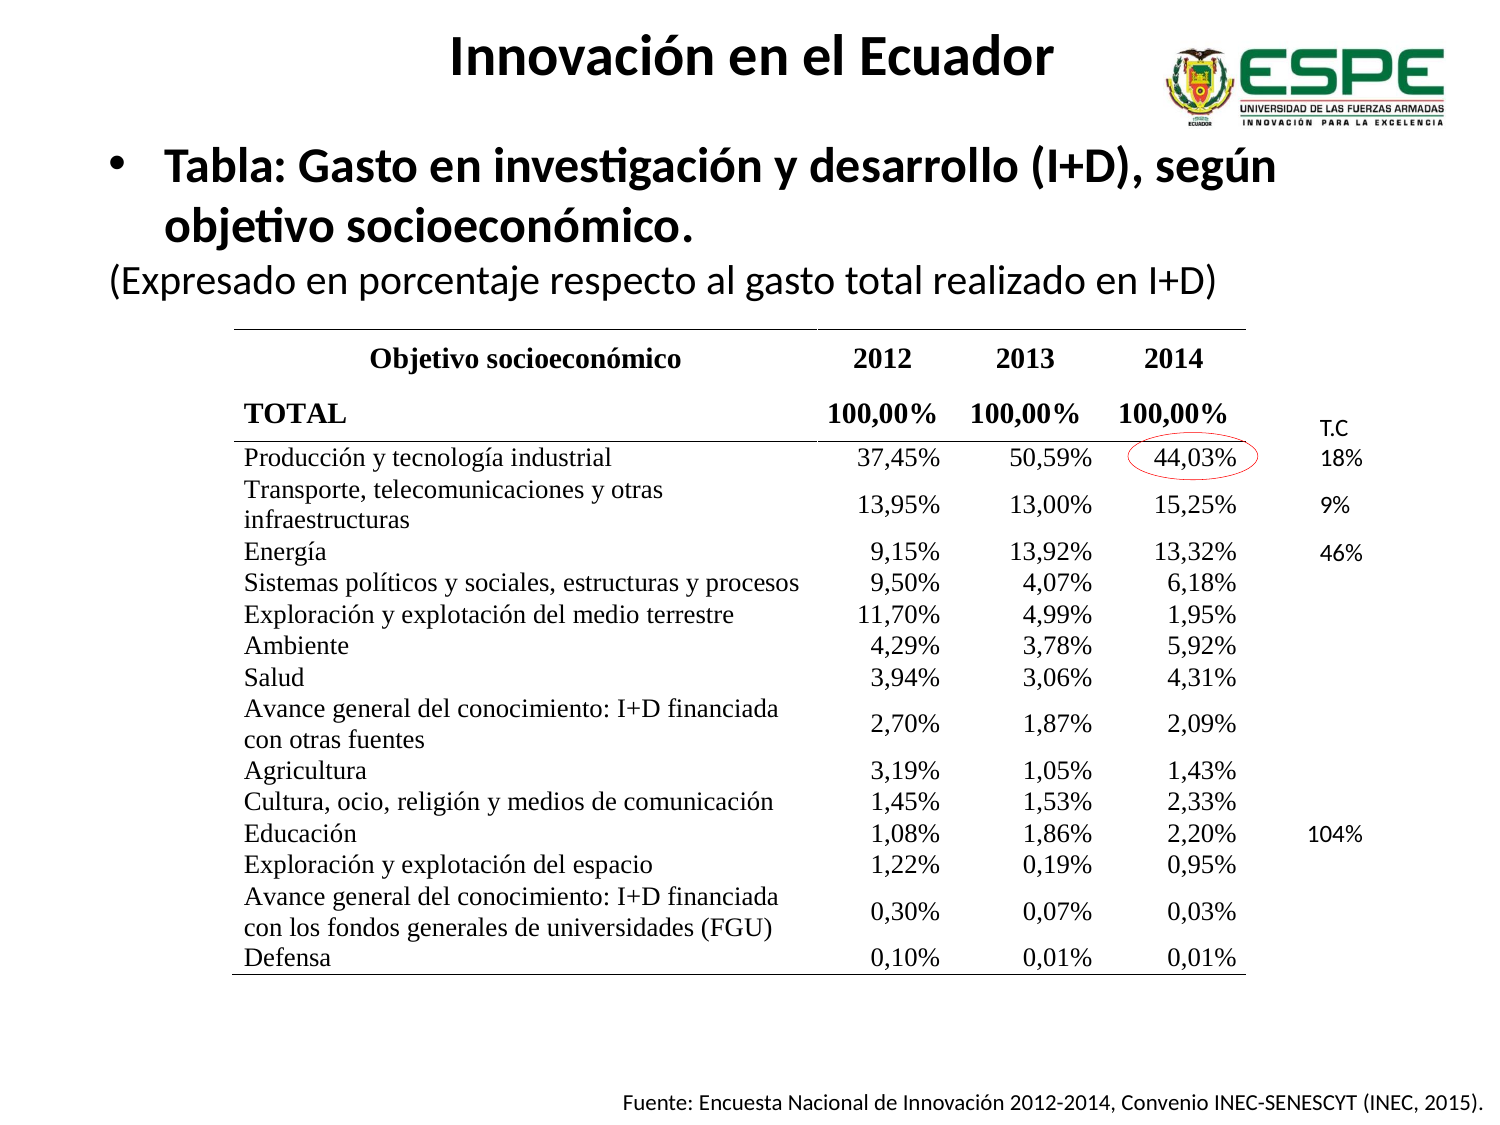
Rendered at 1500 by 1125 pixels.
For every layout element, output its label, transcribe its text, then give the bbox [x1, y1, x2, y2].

text_box T.C 18% [1310, 403, 1425, 479]
text_box Tabla: Gasto en investigación y desarrollo (I+D), según objetivo socioeconómico. (Expresado en porcentaje respecto al gasto total realizado en I+D) [93, 125, 1412, 311]
text_box 104% [1310, 810, 1412, 856]
text_box Fuente: Encuesta Nacional de Innovación 2012-2014, Convenio INEC-SENESCYT (INEC, 2015). [608, 1080, 1500, 1123]
text_box 46% [1310, 528, 1425, 574]
title Innovación en el Ecuador [203, 0, 1302, 110]
picture [177, 328, 1306, 1107]
text_box 9% [1310, 481, 1425, 527]
picture [1163, 30, 1449, 138]
